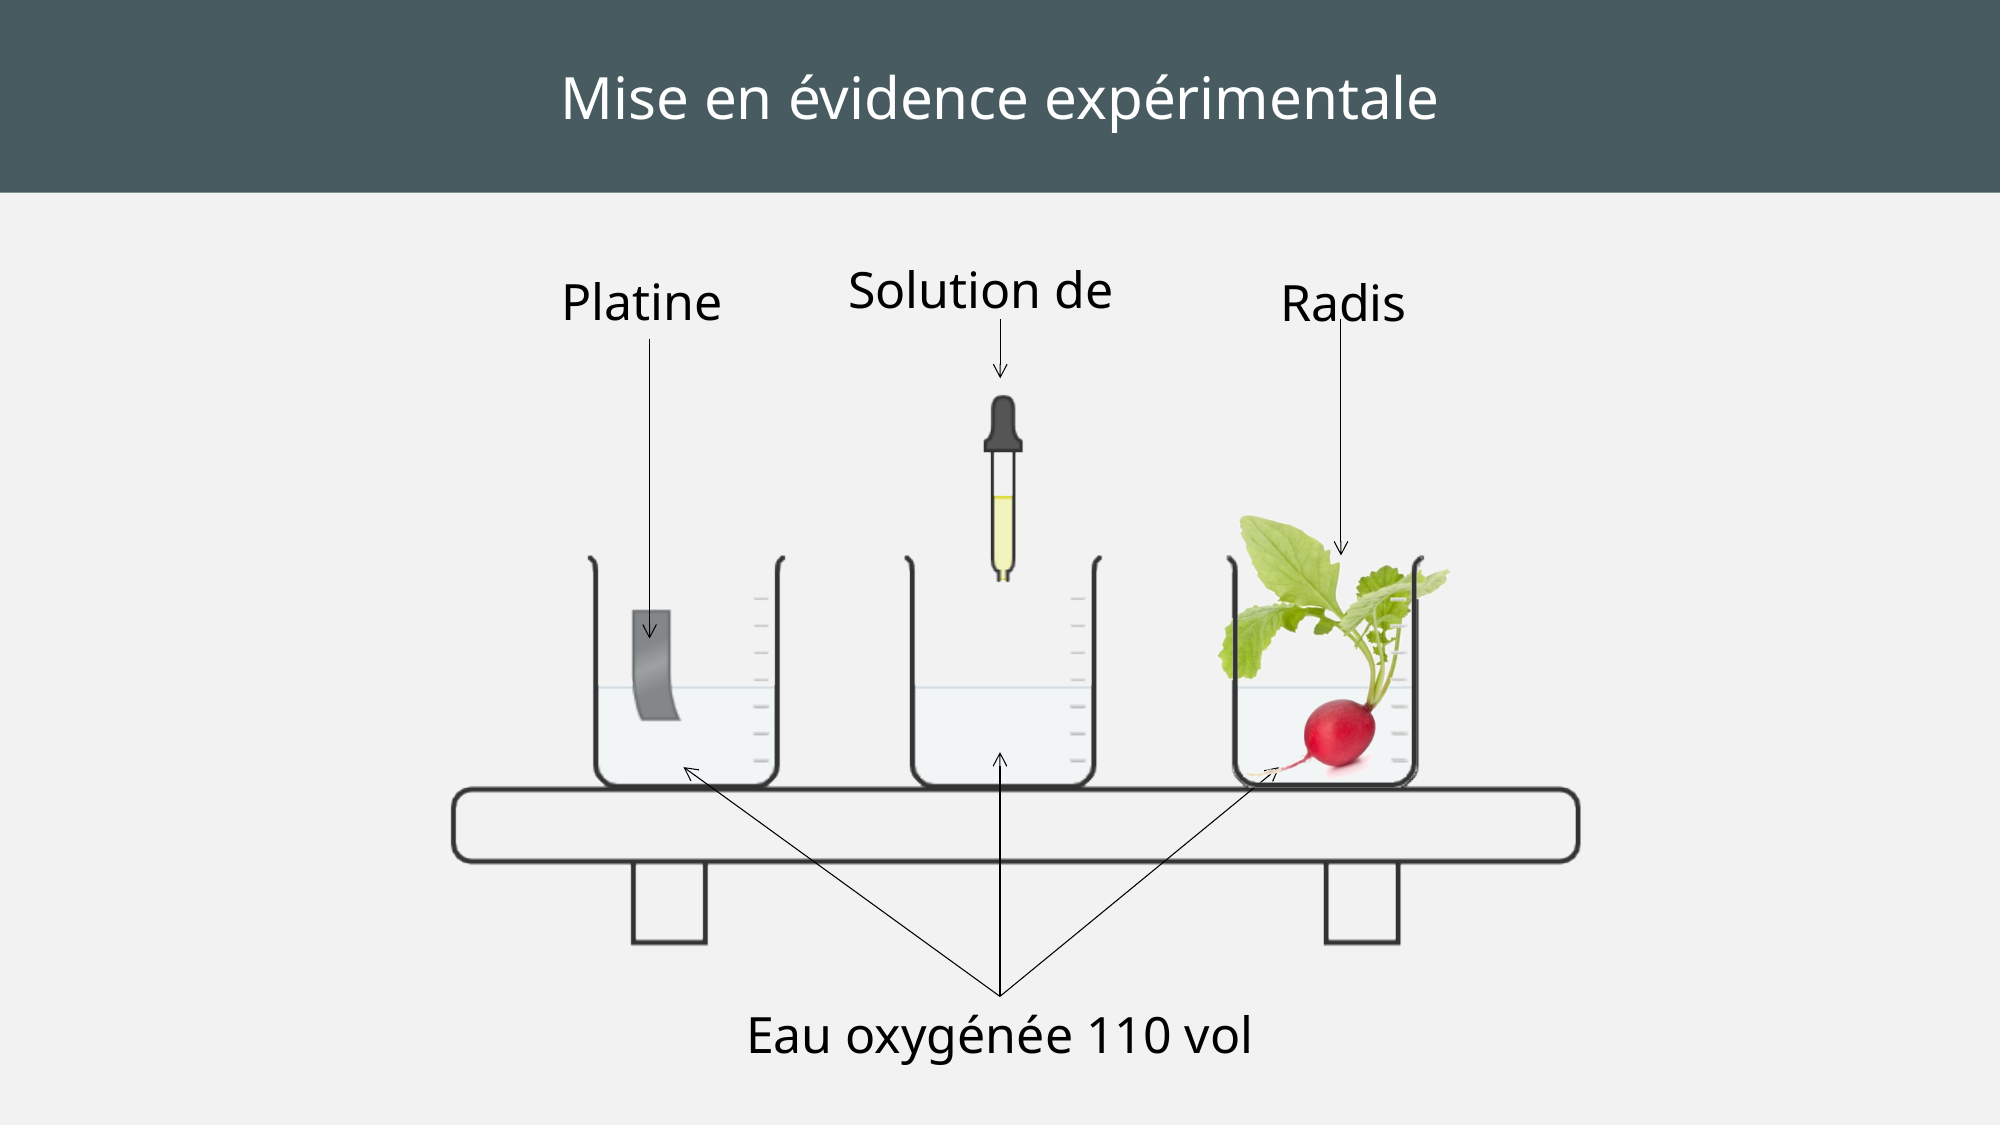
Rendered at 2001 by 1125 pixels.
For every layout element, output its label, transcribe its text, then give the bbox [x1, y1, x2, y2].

text_box Platine [546, 263, 738, 334]
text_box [1001, 767, 1280, 997]
text_box Eau oxygénée 110 vol [731, 997, 1269, 1072]
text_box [683, 767, 999, 997]
text_box Radis [1265, 263, 1422, 334]
picture [345, 334, 1655, 997]
text_box Mise en évidence expérimentale [0, 0, 2000, 194]
